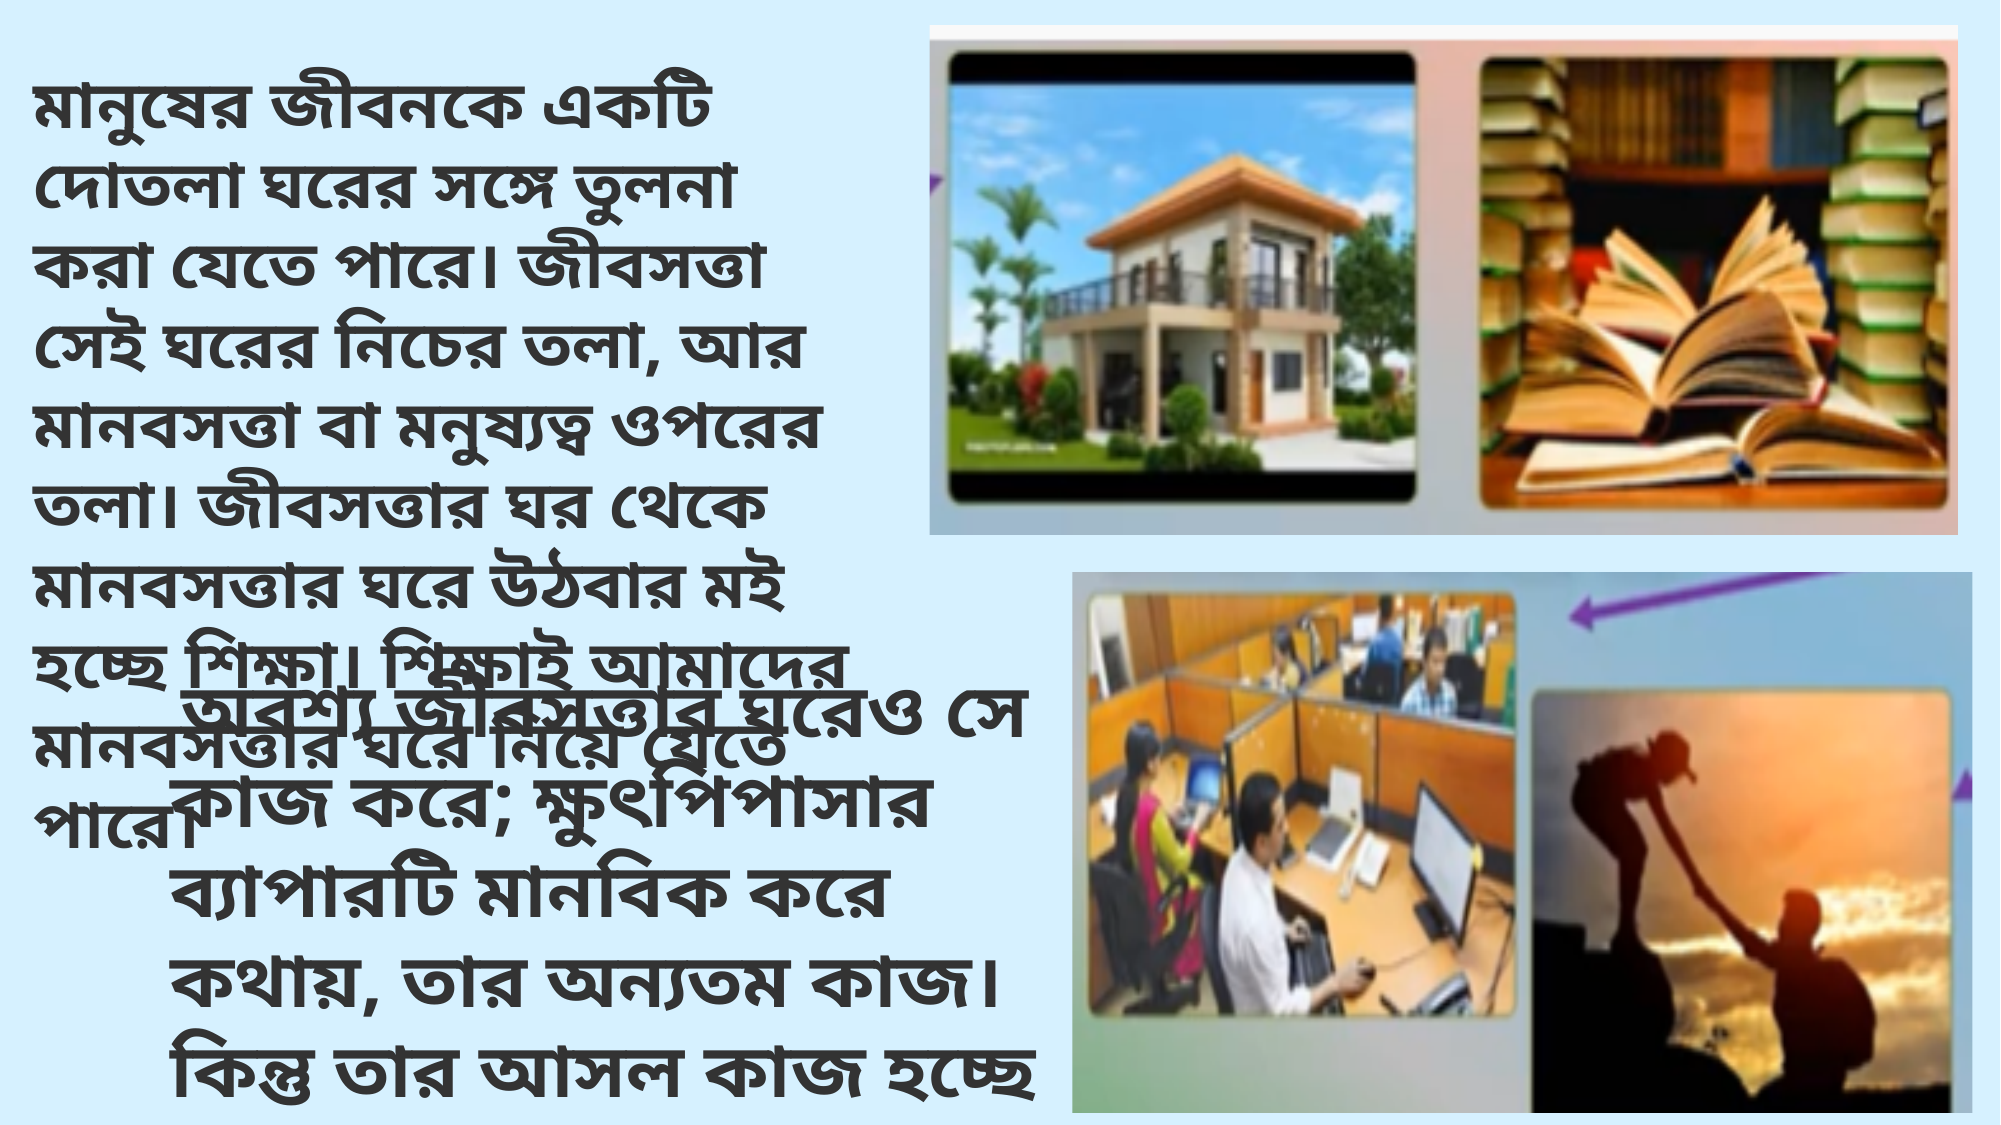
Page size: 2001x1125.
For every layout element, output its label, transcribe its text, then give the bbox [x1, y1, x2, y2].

picture [929, 25, 1958, 535]
text_box মানুষের জীবনকে একটি দোতলা ঘরের সঙ্গে তুলনা করা যেতে পারে। জীবসত্তা সেই ঘরের নিচের তলা, আর মানবসত্তা বা মনুষ্যত্ব ওপরের তলা। জীবসত্তার ঘর থেকে মানবসত্তার ঘরে উঠবার মই হচ্ছে শিক্ষা। শিক্ষাই আমাদের মানবসত্তার ঘরে নিয়ে যেতে পারে। [19, 54, 873, 870]
picture [1072, 572, 1973, 1113]
text_box অবশ্য জীবসত্তার ঘরেও সে কাজ করে; ক্ষুৎপিপাসার ব্যাপারটি মানবিক করে কথায়, তার অন্যতম কাজ। কিন্তু তার আসল কাজ হচ্ছে মানুষকে মনুষ্যত্ব লোকের সঙ্গে পরিচয় করিয়ে দেওয়া। [155, 655, 1087, 1125]
